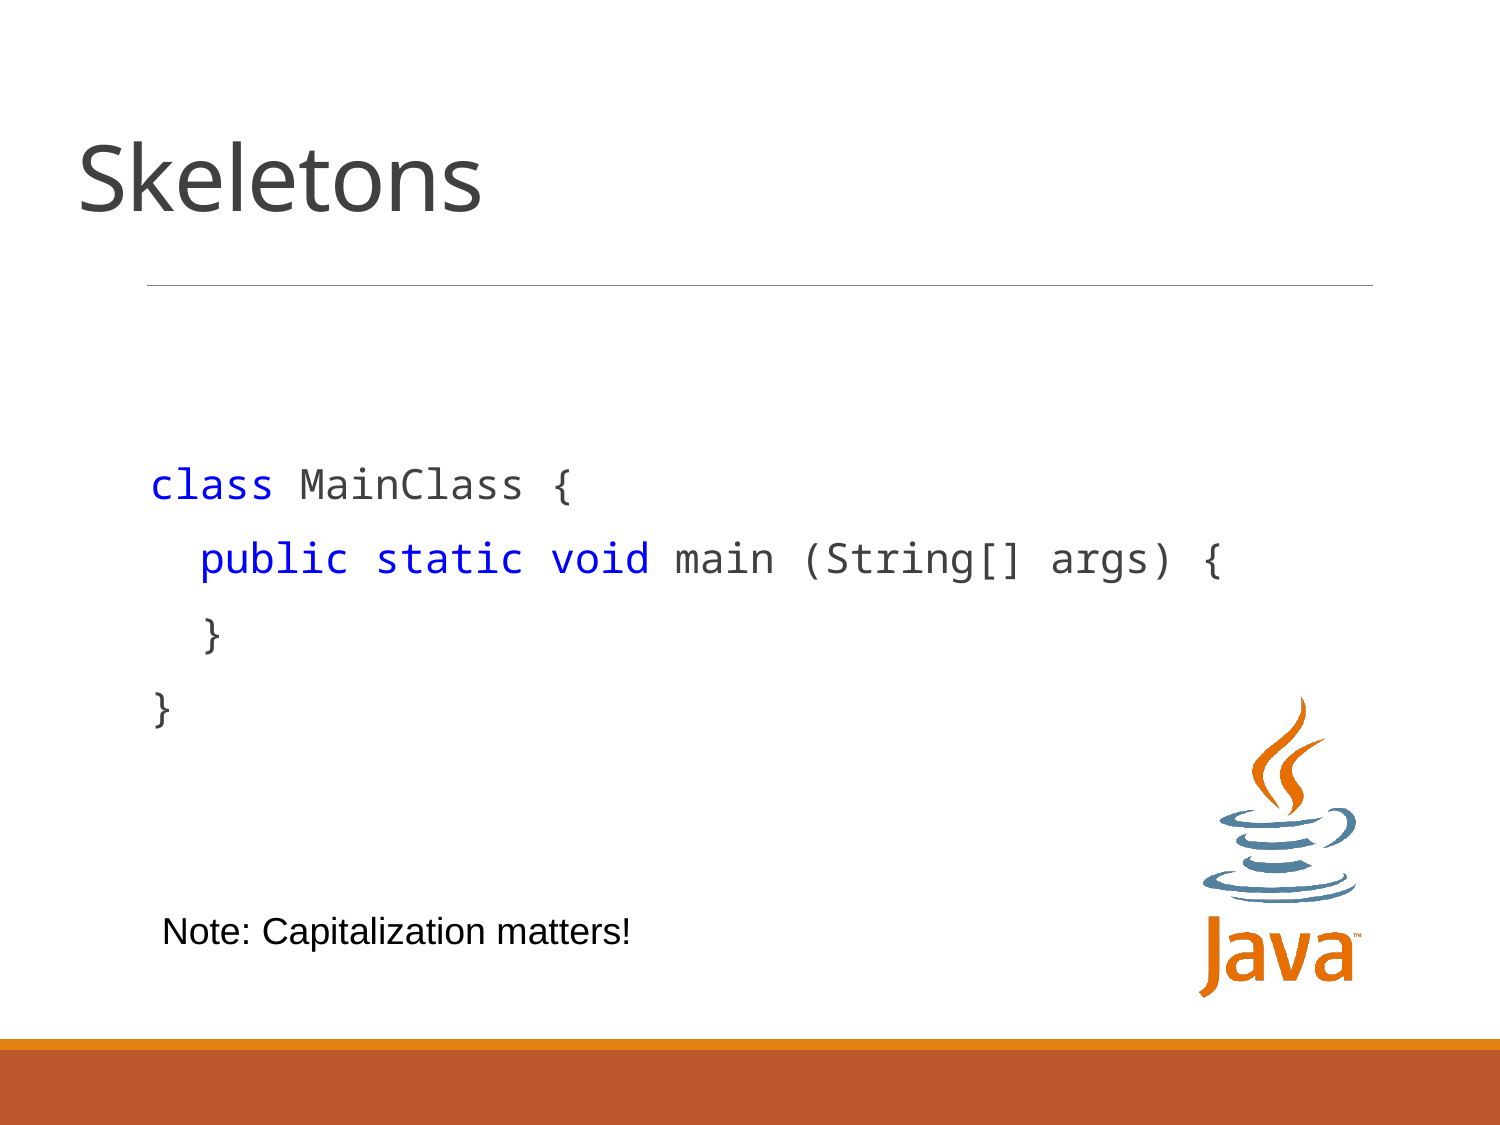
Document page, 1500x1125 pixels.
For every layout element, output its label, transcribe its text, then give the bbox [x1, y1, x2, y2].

text_box Note: Capitalization matters! [147, 899, 648, 960]
picture [1124, 692, 1432, 1001]
title Skeletons [62, 47, 1373, 238]
list class MainClass { public static void main (String[] args) { } } [134, 302, 1373, 963]
